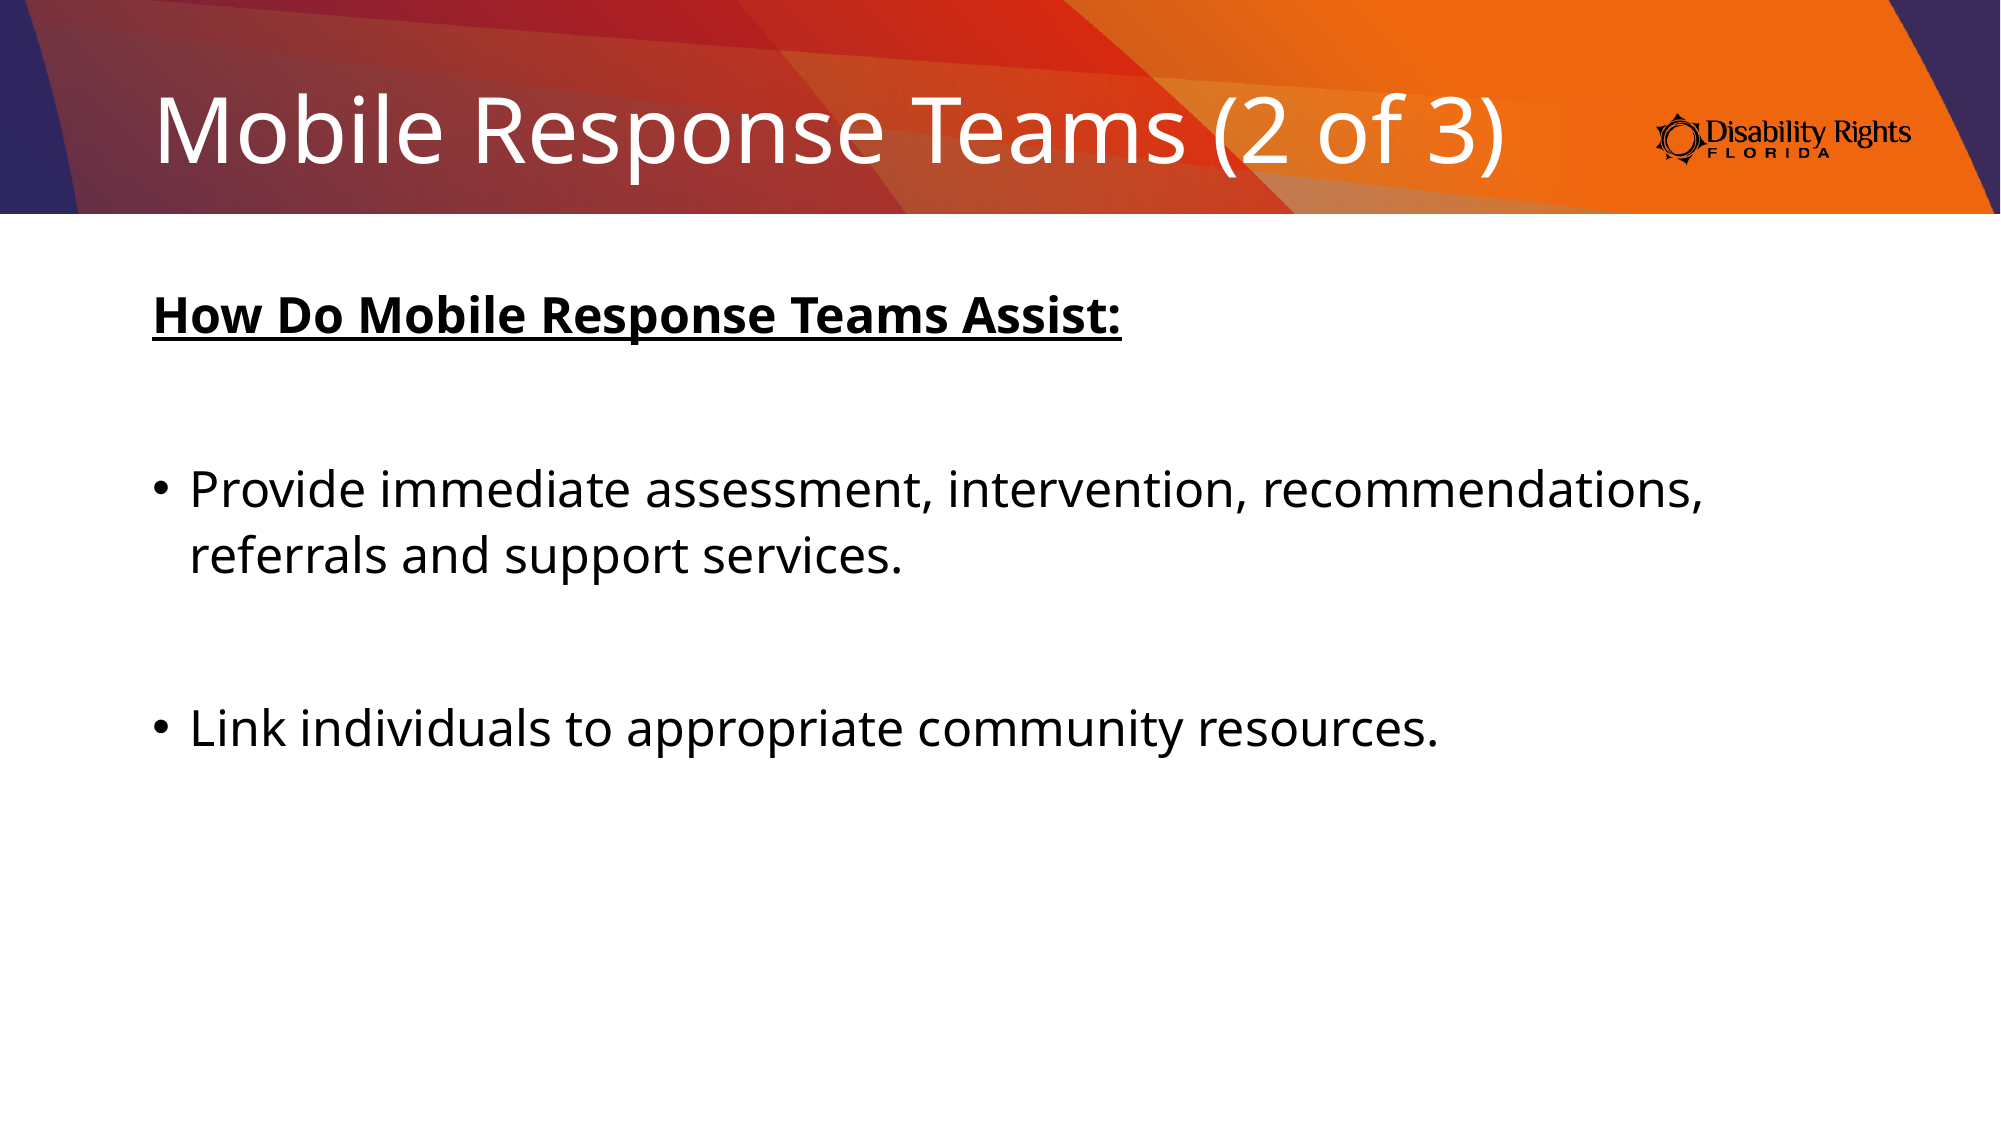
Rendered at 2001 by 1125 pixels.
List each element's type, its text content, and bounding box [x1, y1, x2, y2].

title Mobile Response Teams (2 of 3) [137, 59, 1863, 209]
list How Do Mobile Response Teams Assist: Provide immediate assessment, intervention, recommendations, referrals and support services. Link individuals to appropriate community resources. [137, 270, 1863, 984]
picture [0, 0, 2001, 1125]
